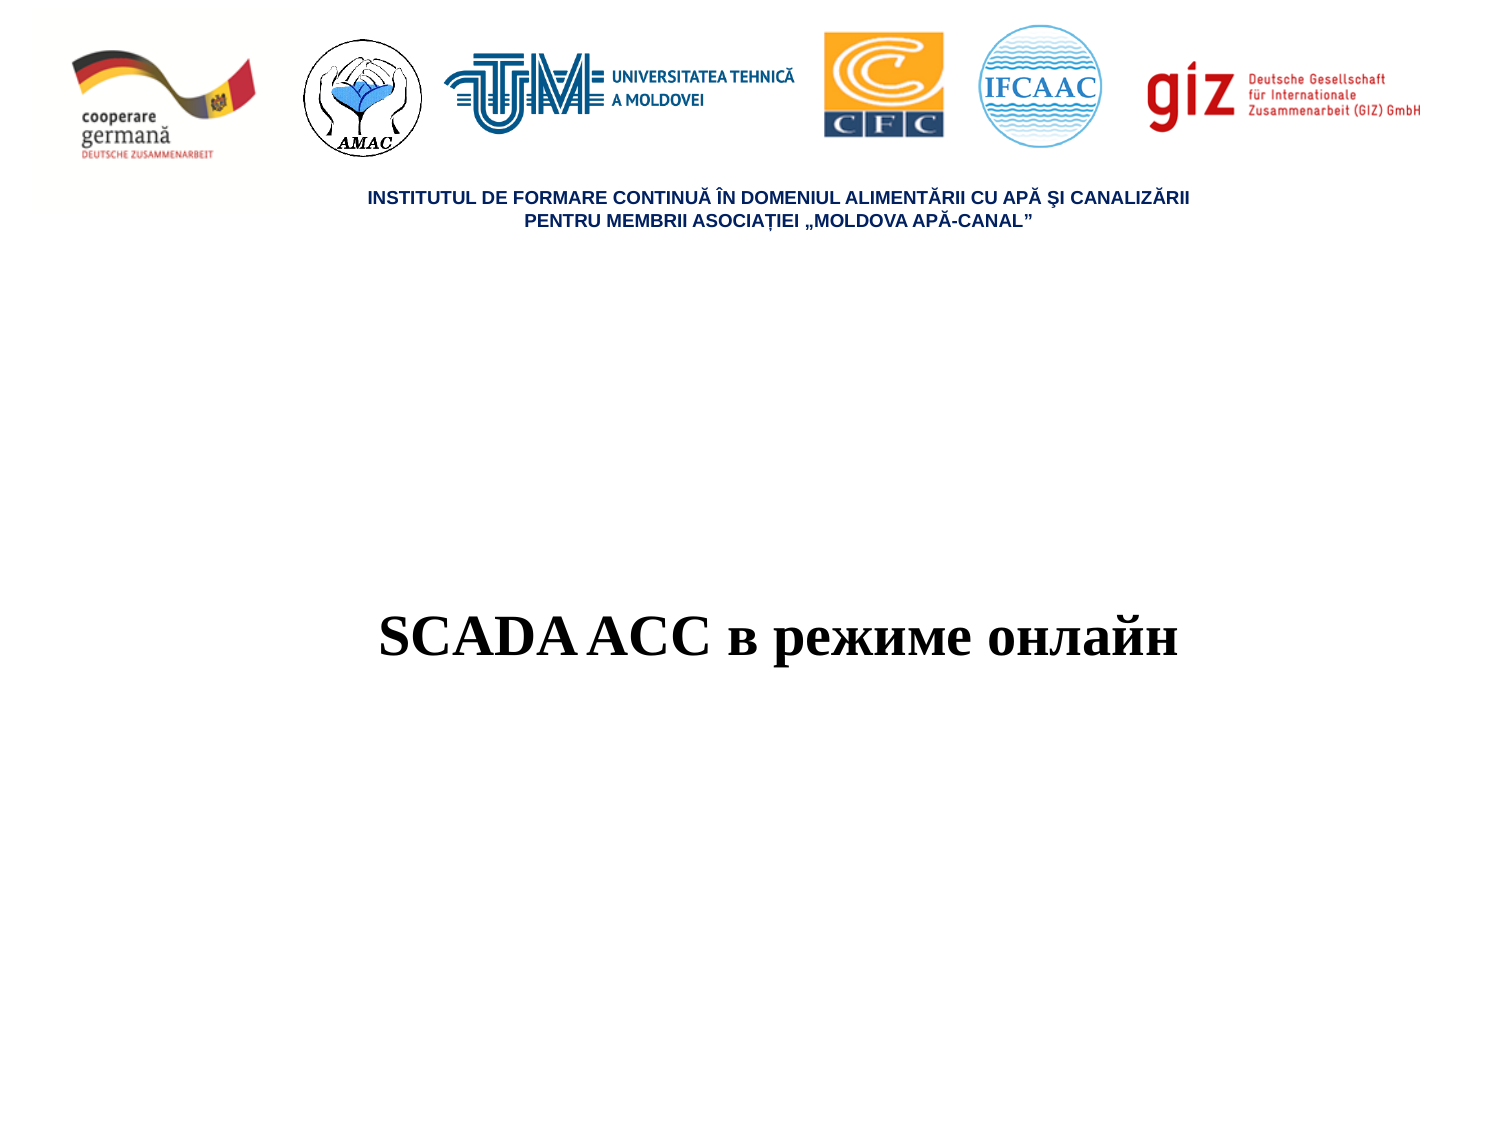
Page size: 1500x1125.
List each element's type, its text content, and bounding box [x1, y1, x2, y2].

picture [822, 23, 948, 149]
text_box SCADA ACC в режиме онлайн [92, 589, 1465, 675]
picture [434, 47, 800, 140]
picture [1136, 55, 1435, 147]
picture [303, 38, 422, 158]
picture [970, 16, 1109, 154]
picture [31, 7, 300, 213]
text_box INSTITUTUL DE FORMARE CONTINUĂ ÎN DOMENIUL ALIMENTĂRII CU APĂ ŞI CANALIZĂRII PENTRU MEMBRII ASOCIAȚIEI „MOLDOVA APĂ-CANAL” [190, 128, 1366, 239]
